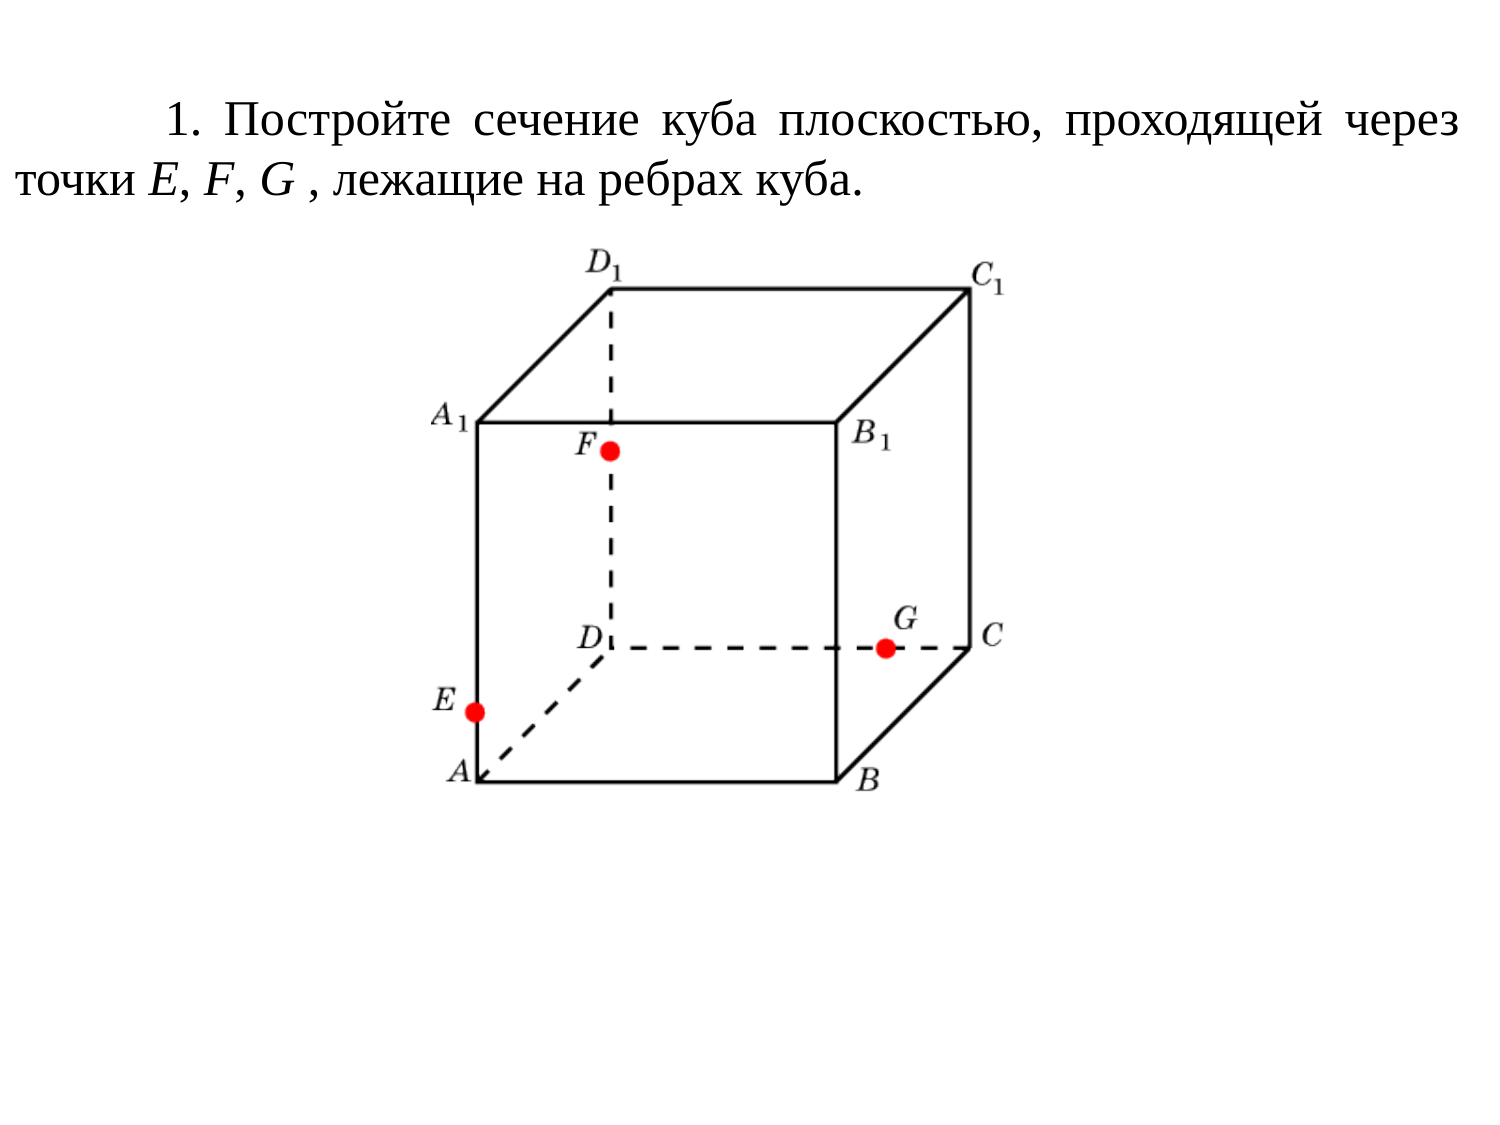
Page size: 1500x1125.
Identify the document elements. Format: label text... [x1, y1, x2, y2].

picture [430, 243, 1007, 801]
text_box 1. Постройте сечение куба плоскостью, проходящей через точки E, F, G , лежащие на ребрах куба. [0, 78, 1475, 213]
